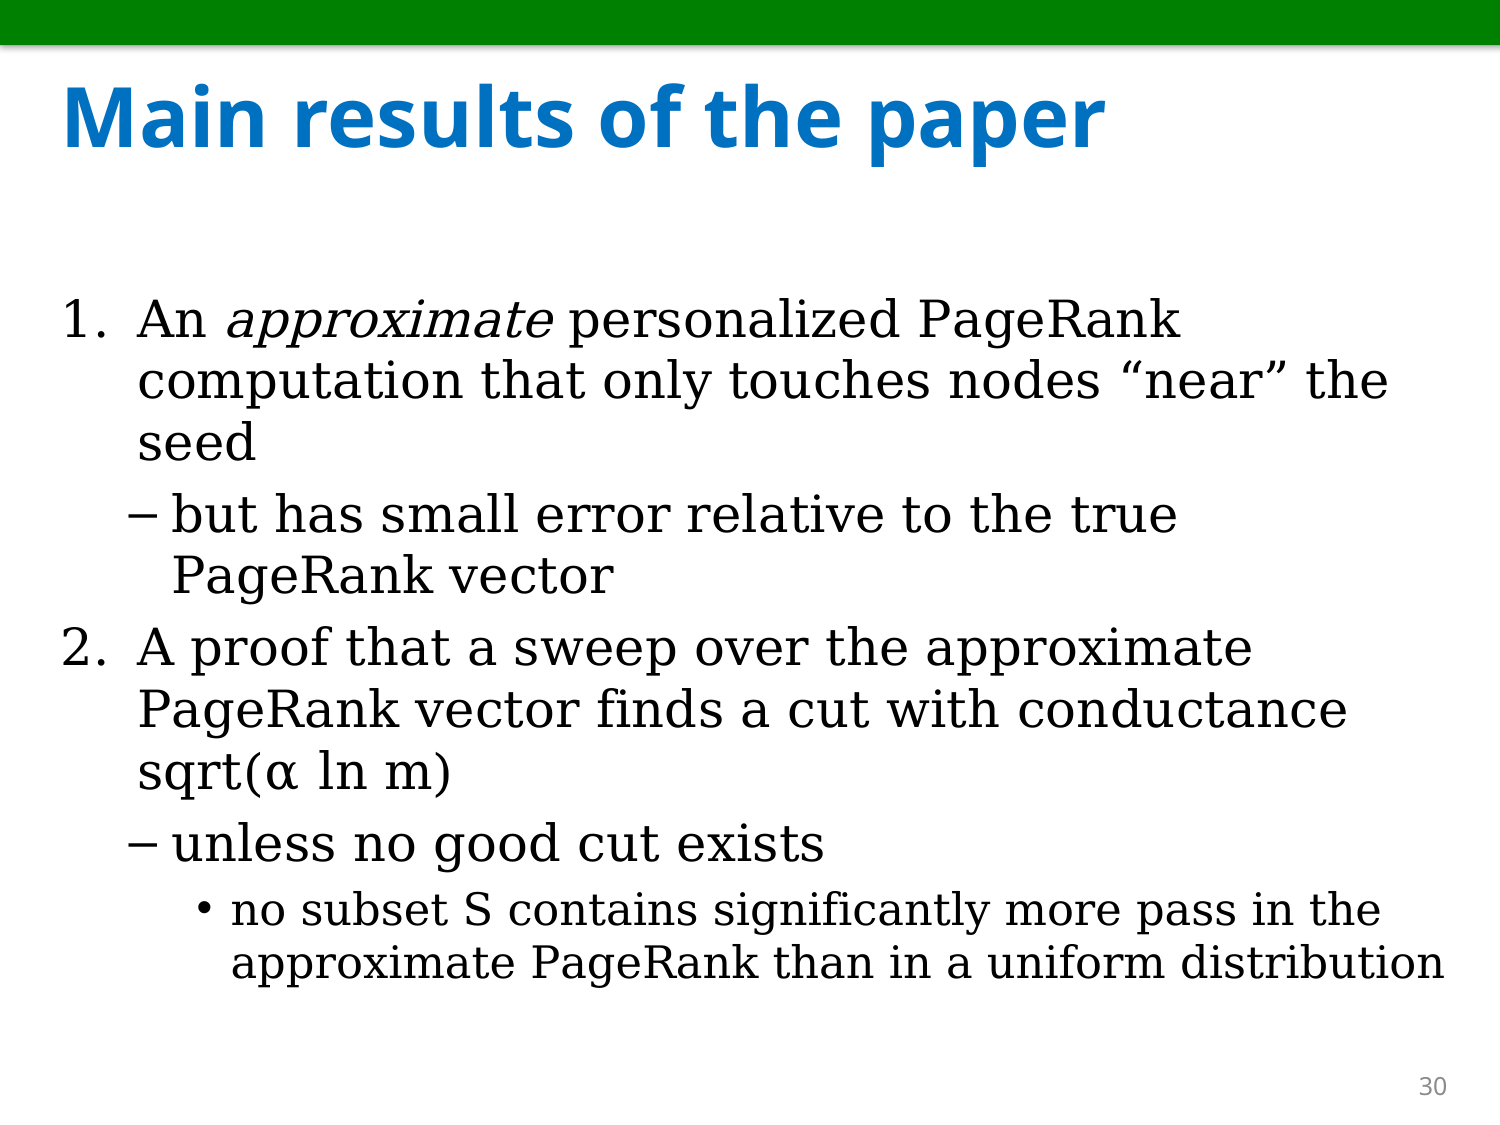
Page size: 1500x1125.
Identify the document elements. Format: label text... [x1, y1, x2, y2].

list An approximate personalized PageRank computation that only touches nodes “near” the seed but has small error relative to the true PageRank vector A proof that a sweep over the approximate PageRank vector finds a cut with conductance sqrt(α ln m) unless no good cut exists no subset S contains significantly more pass in the approximate PageRank than in a uniform distribution [45, 206, 1465, 1043]
slide_number 30 [1112, 1057, 1463, 1118]
title Main results of the paper [45, 47, 1465, 180]
